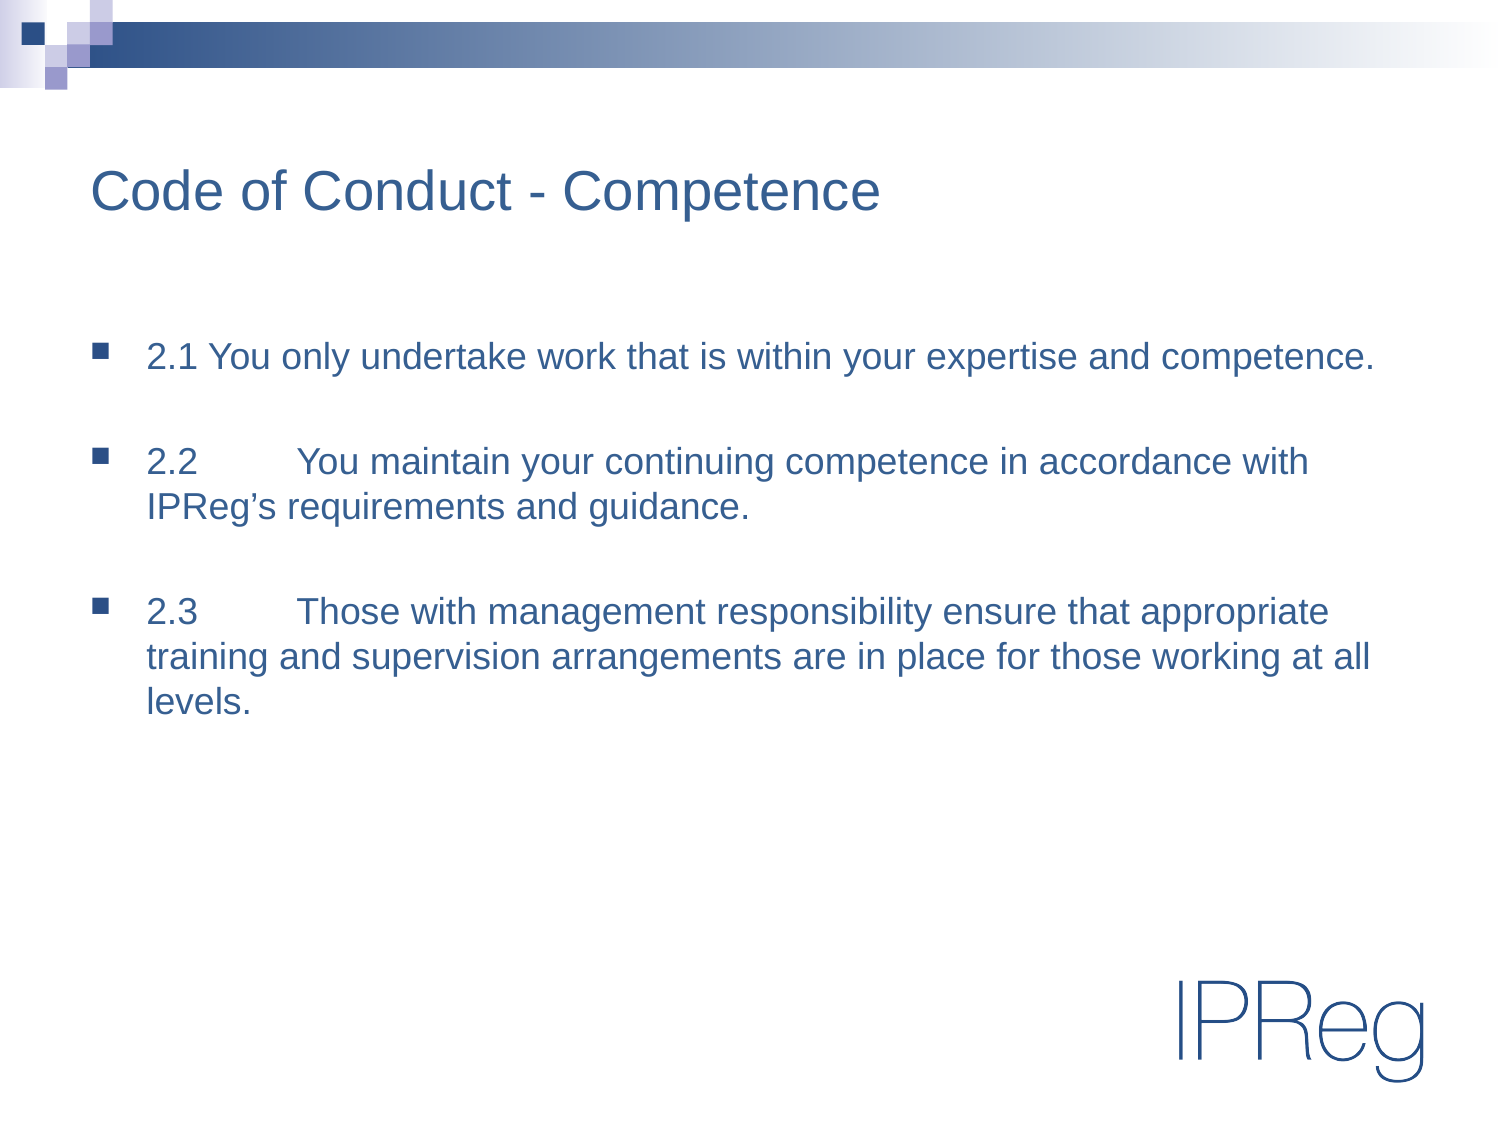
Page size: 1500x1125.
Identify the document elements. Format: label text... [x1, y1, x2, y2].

picture [1178, 980, 1424, 1083]
list 2.1 You only undertake work that is within your expertise and competence. 2.2 You maintain your continuing competence in accordance with IPReg’s requirements and guidance. 2.3 Those with management responsibility ensure that appropriate training and supervision arrangements are in place for those working at all levels. [74, 324, 1426, 963]
title Code of Conduct - Competence [74, 74, 1426, 301]
